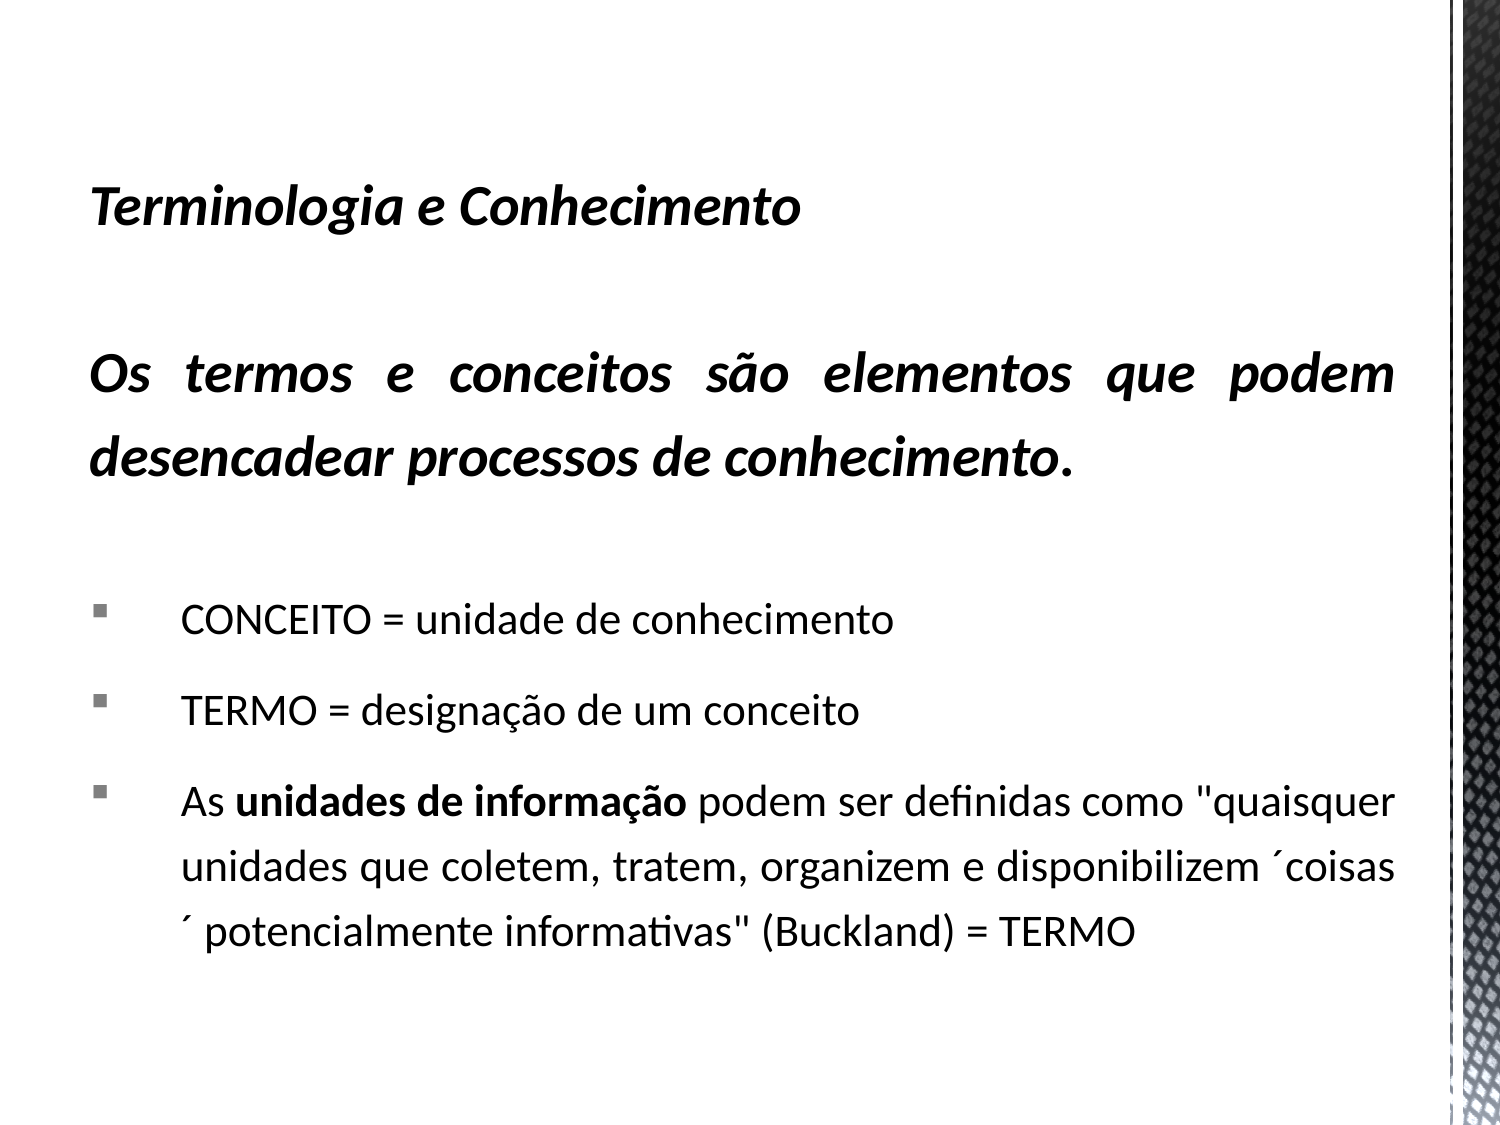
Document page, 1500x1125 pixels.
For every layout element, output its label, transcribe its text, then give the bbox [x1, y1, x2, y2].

picture [1447, 0, 1500, 1125]
list Terminologia e Conhecimento Os termos e conceitos são elementos que podem desencadear processos de conhecimento. CONCEITO = unidade de conhecimento TERMO = designação de um conceito As unidades de informação podem ser definidas como "quaisquer unidades que coletem, tratem, organizem e disponibilizem ´coisas´ potencialmente informativas" (Buckland) = TERMO [74, 137, 1412, 972]
